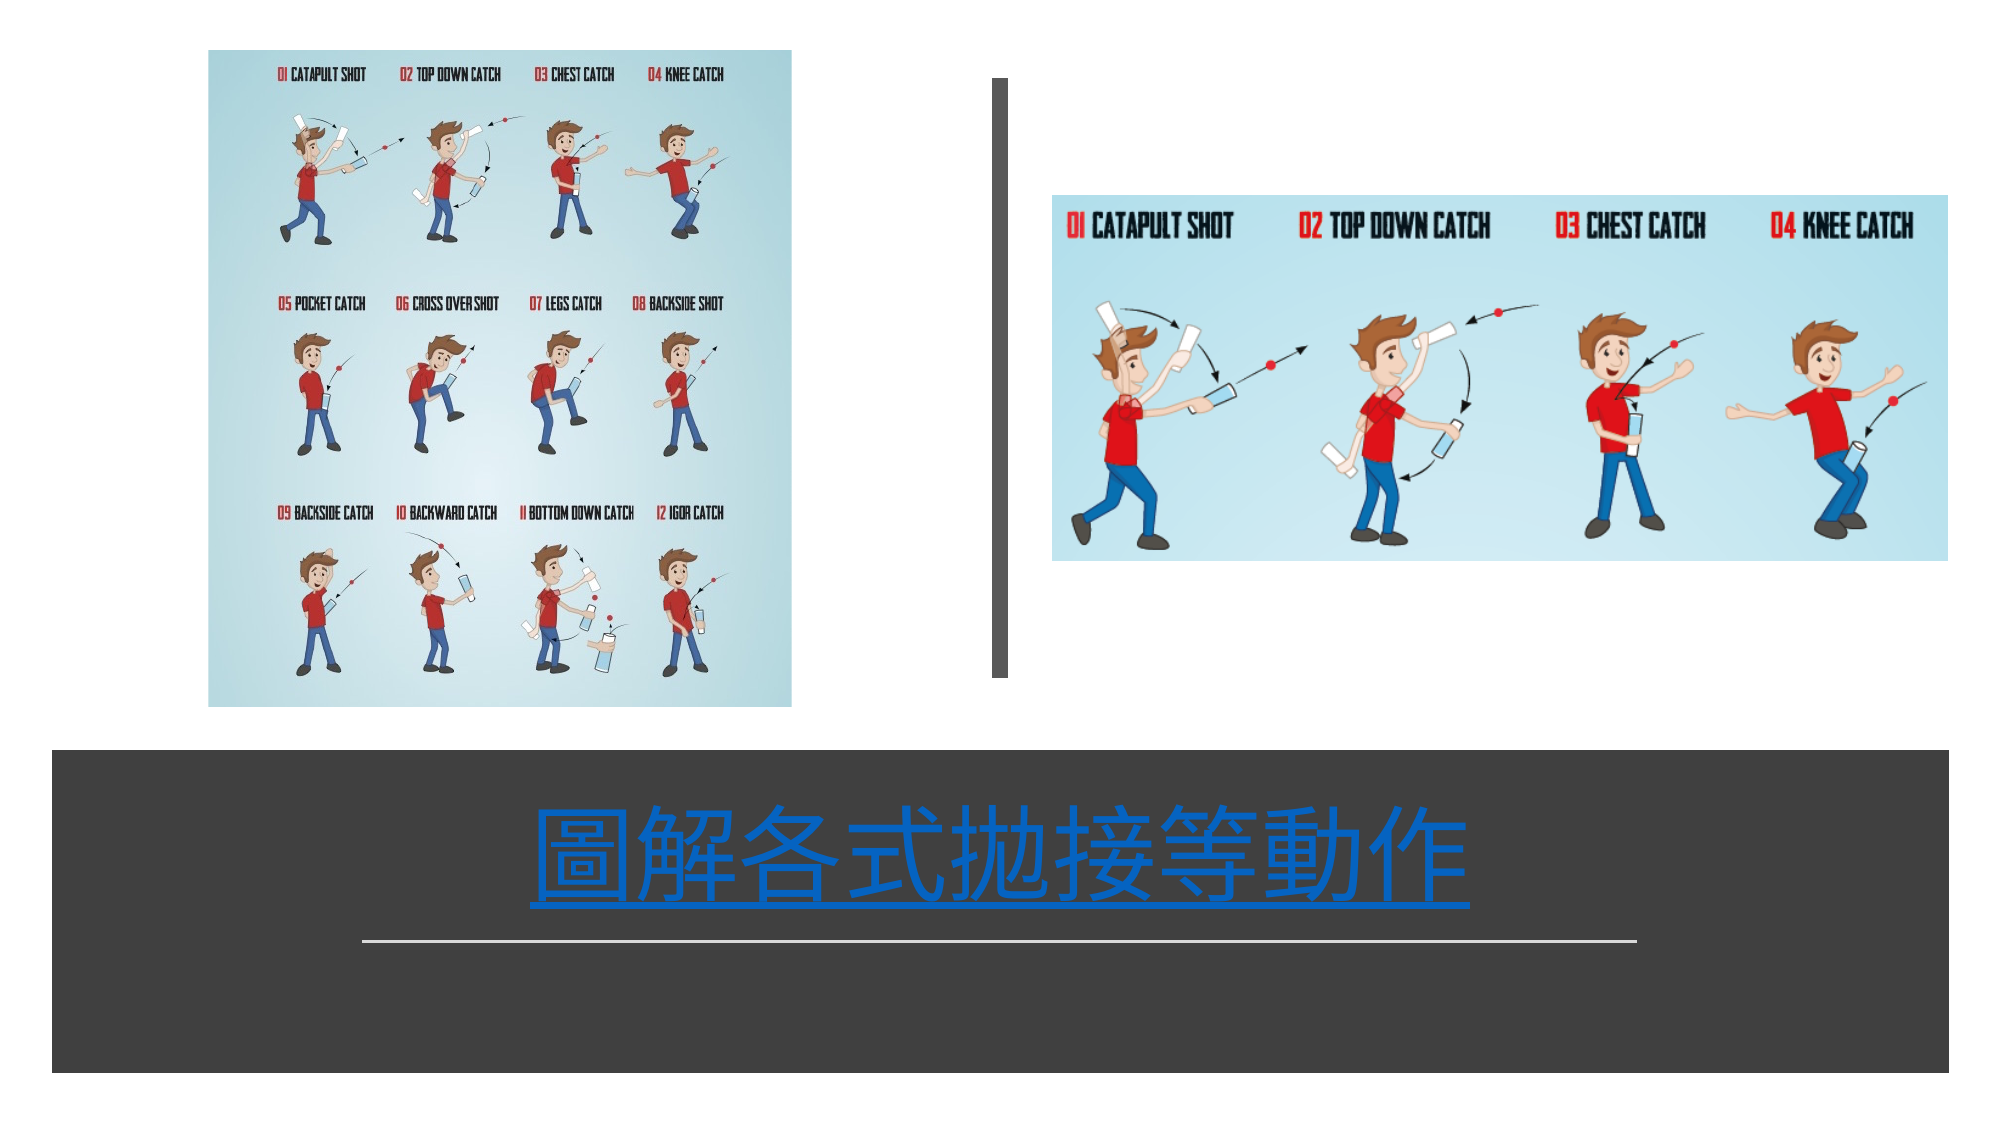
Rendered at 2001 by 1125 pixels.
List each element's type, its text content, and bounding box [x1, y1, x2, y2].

picture [208, 50, 792, 707]
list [1052, 195, 1948, 561]
text_box [61, 759, 1939, 1064]
title 圖解各式拋接等動作 [86, 780, 1914, 933]
